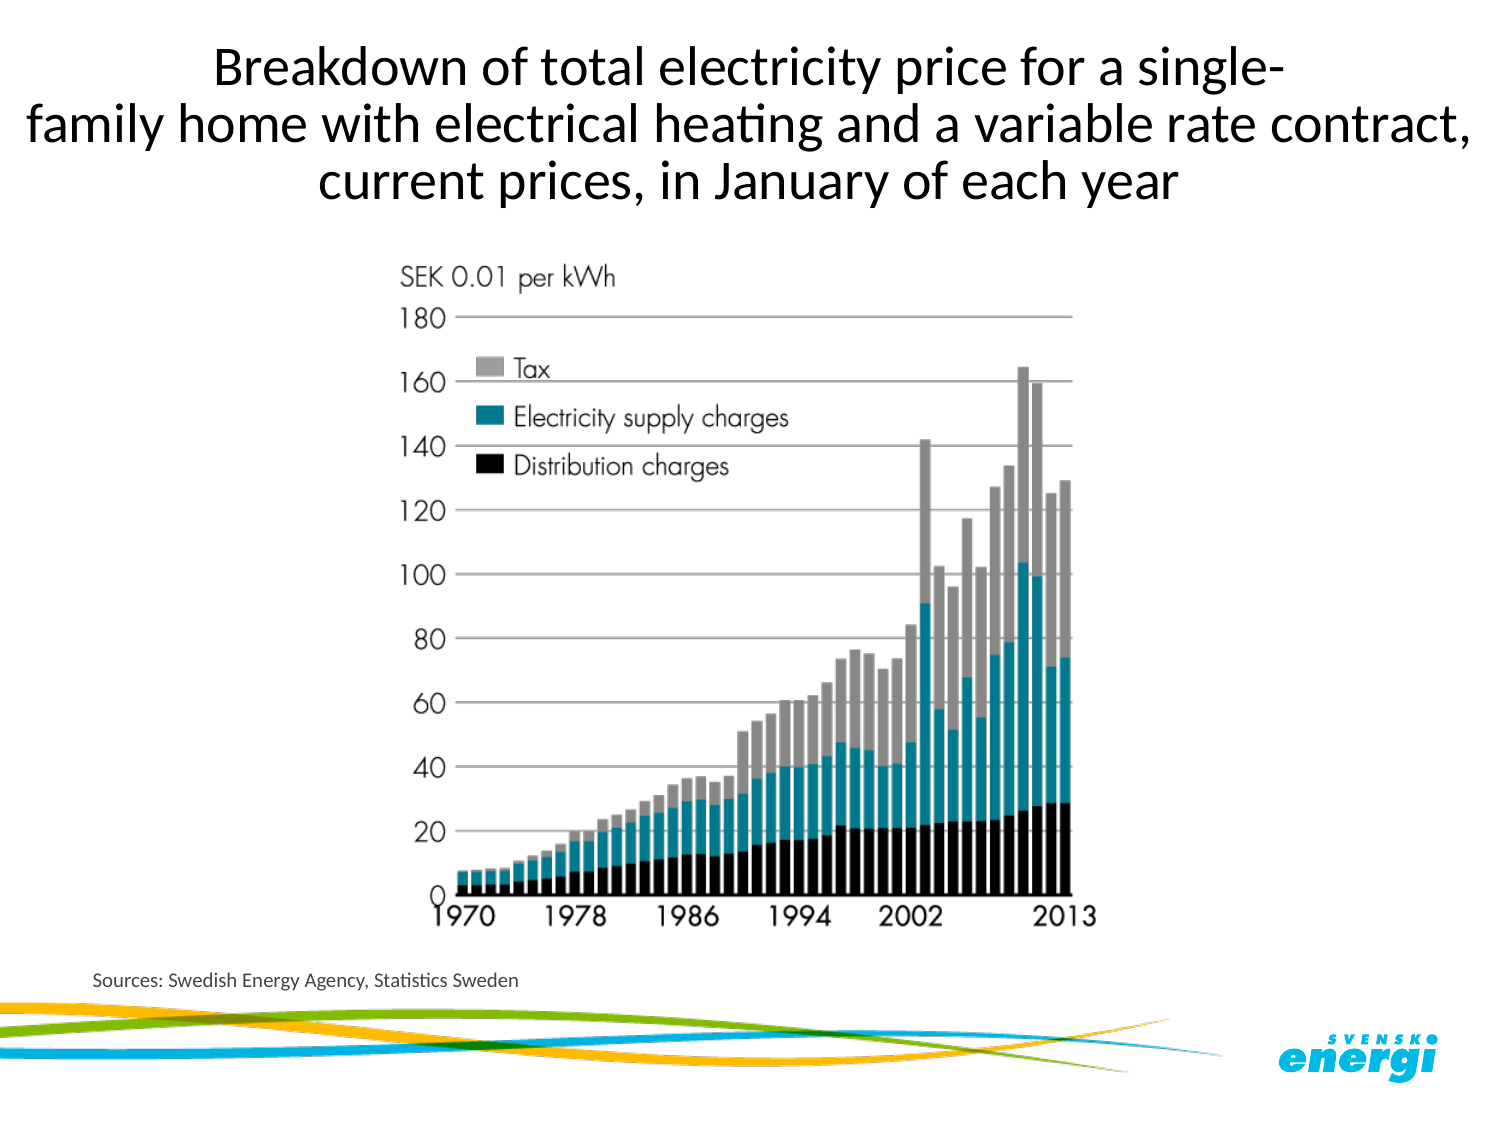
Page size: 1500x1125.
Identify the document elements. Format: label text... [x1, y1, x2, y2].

picture [386, 252, 1109, 941]
picture [0, 990, 1233, 1125]
title Breakdown of total electricity price for a single- family home with electrical heating and a variable rate contract, current prices, in January of each year [0, 30, 1500, 219]
list Sources: Swedish Energy Agency, Statistics Sweden [77, 962, 922, 993]
